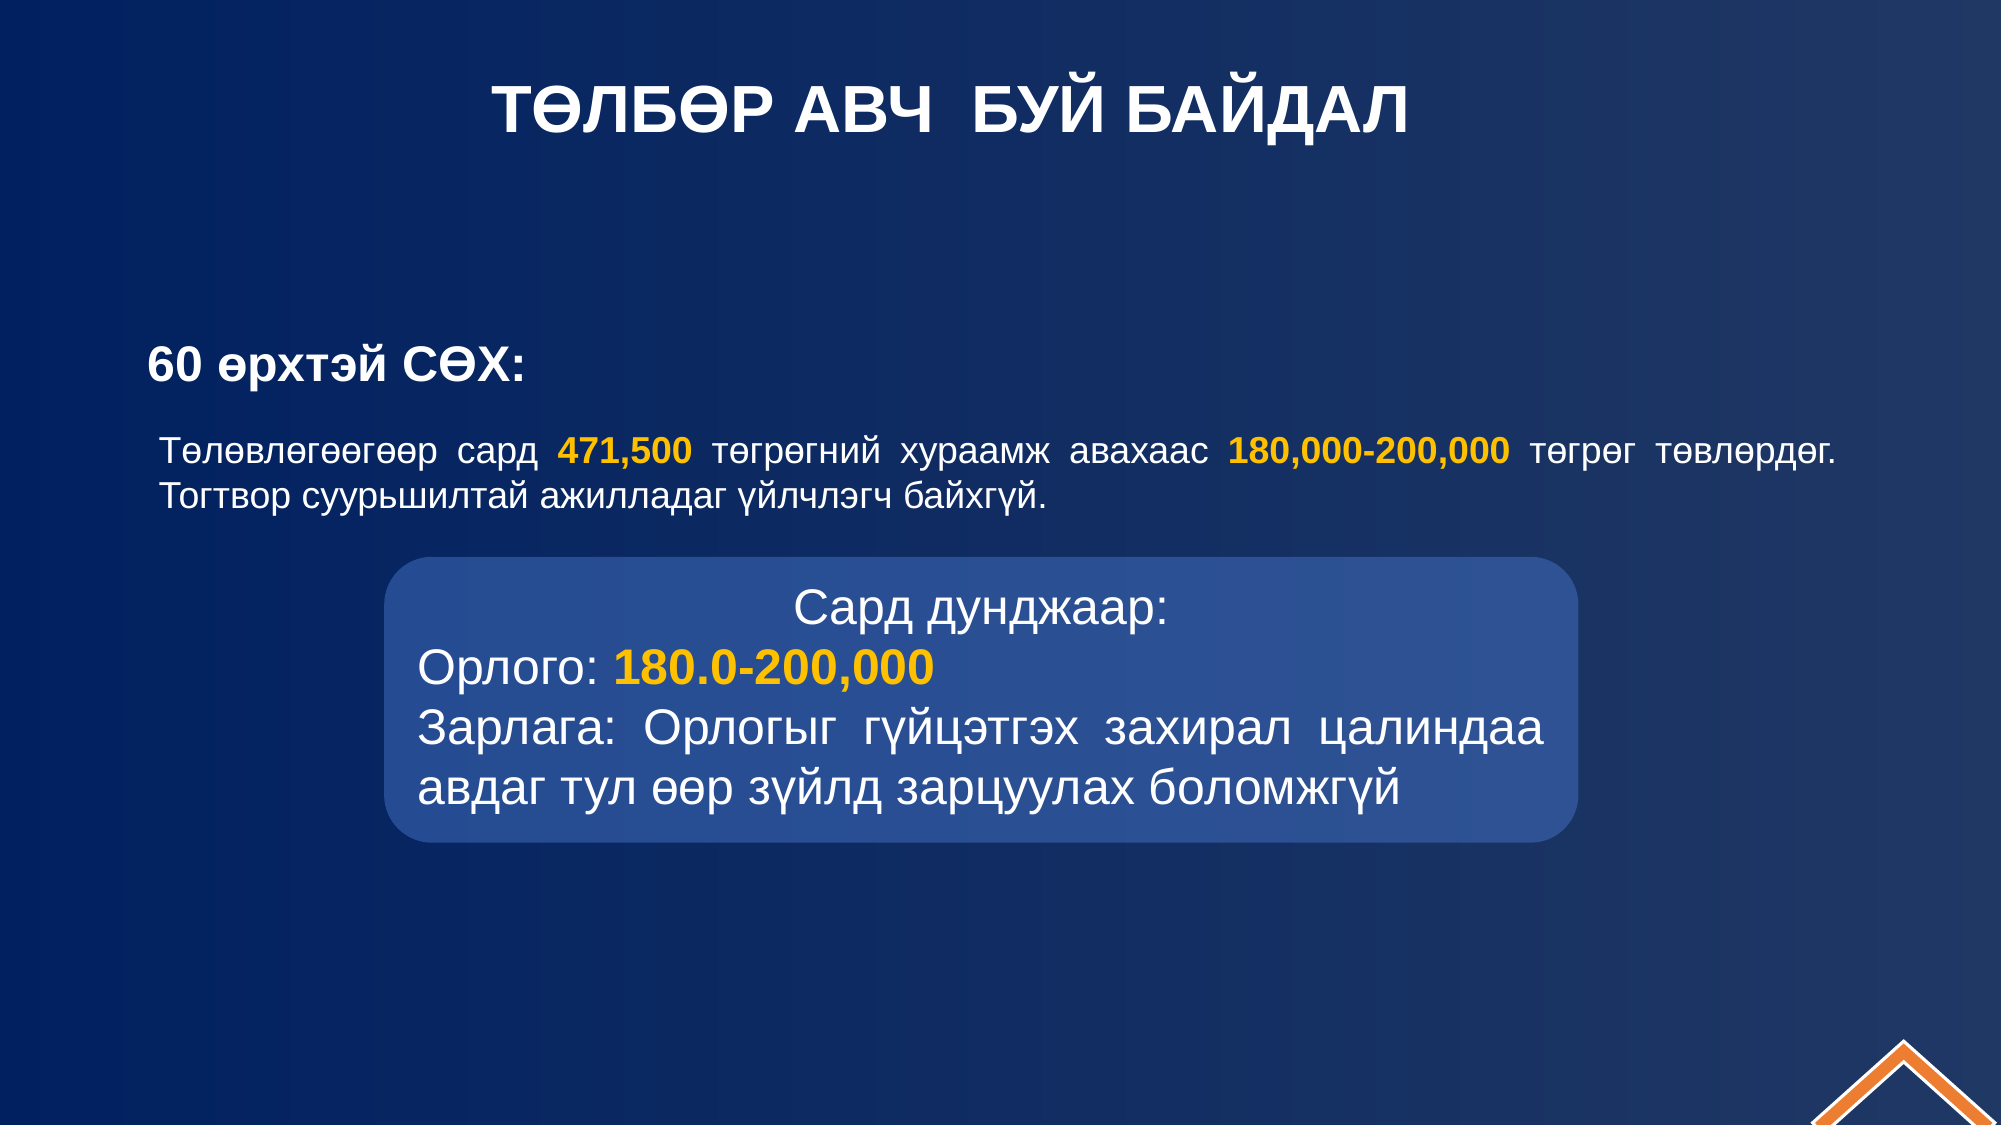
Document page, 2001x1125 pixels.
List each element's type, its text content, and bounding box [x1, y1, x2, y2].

text_box [384, 556, 1579, 833]
text_box ТӨЛБӨР АВЧ БУЙ БАЙДАЛ [190, 58, 1712, 154]
text_box [0, 0, 2000, 1125]
text_box Төлөвлөгөөгөөр сард 471,500 төгрөгний хураамж авахаас 180,000-200,000 төгрөг төвлөрдөг. Тогтвор суурьшилтай ажилладаг үйлчлэгч байхгүй. [143, 418, 1852, 524]
text_box Сард дунджаар: Орлого: 180.0-200,000 Зарлага: Орлогыг гүйцэтгэх захирал цалиндаа авдаг тул өөр зүйлд зарцуулах боломжгүй [402, 567, 1560, 883]
text_box [1810, 1039, 1998, 1125]
text_box 60 өрхтэй СӨХ: [133, 323, 1135, 399]
